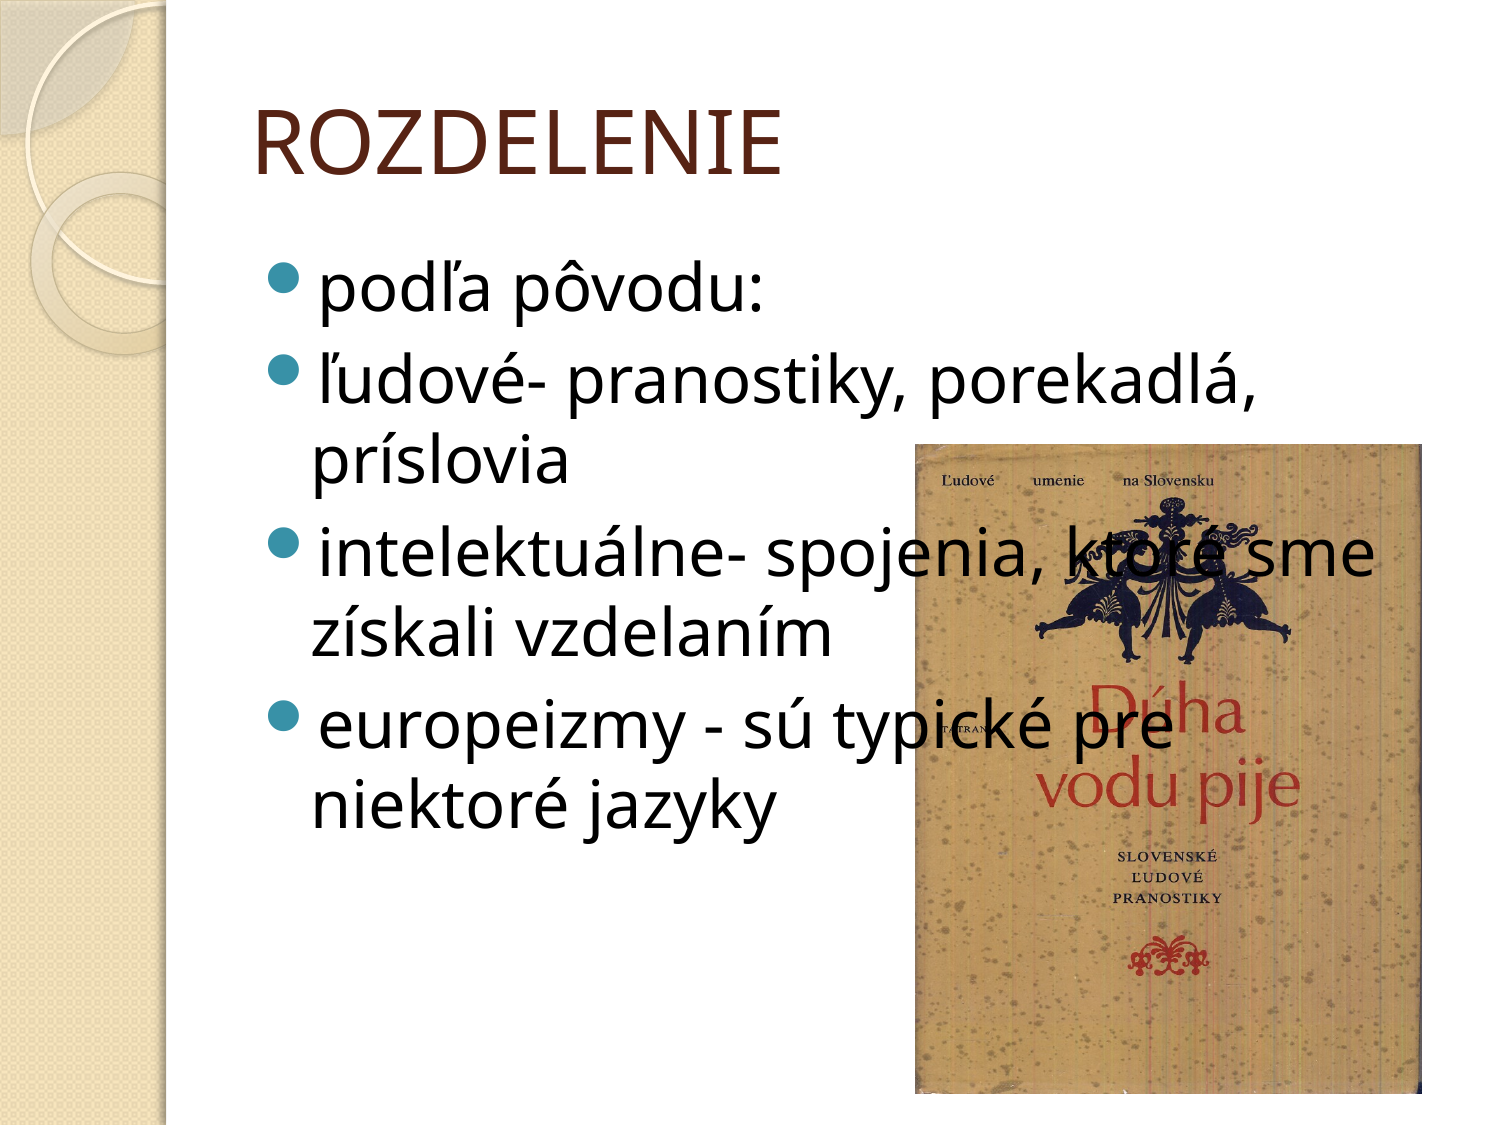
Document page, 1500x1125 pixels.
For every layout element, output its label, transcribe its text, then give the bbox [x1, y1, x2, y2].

picture [915, 444, 1423, 1095]
title ROZDELENIE [235, 45, 1466, 233]
list podľa pôvodu: ľudové- pranostiky, porekadlá, príslovia intelektuálne- spojenia, ktoré sme získali vzdelaním europeizmy - sú typické pre niektoré jazyky [235, 237, 1466, 776]
